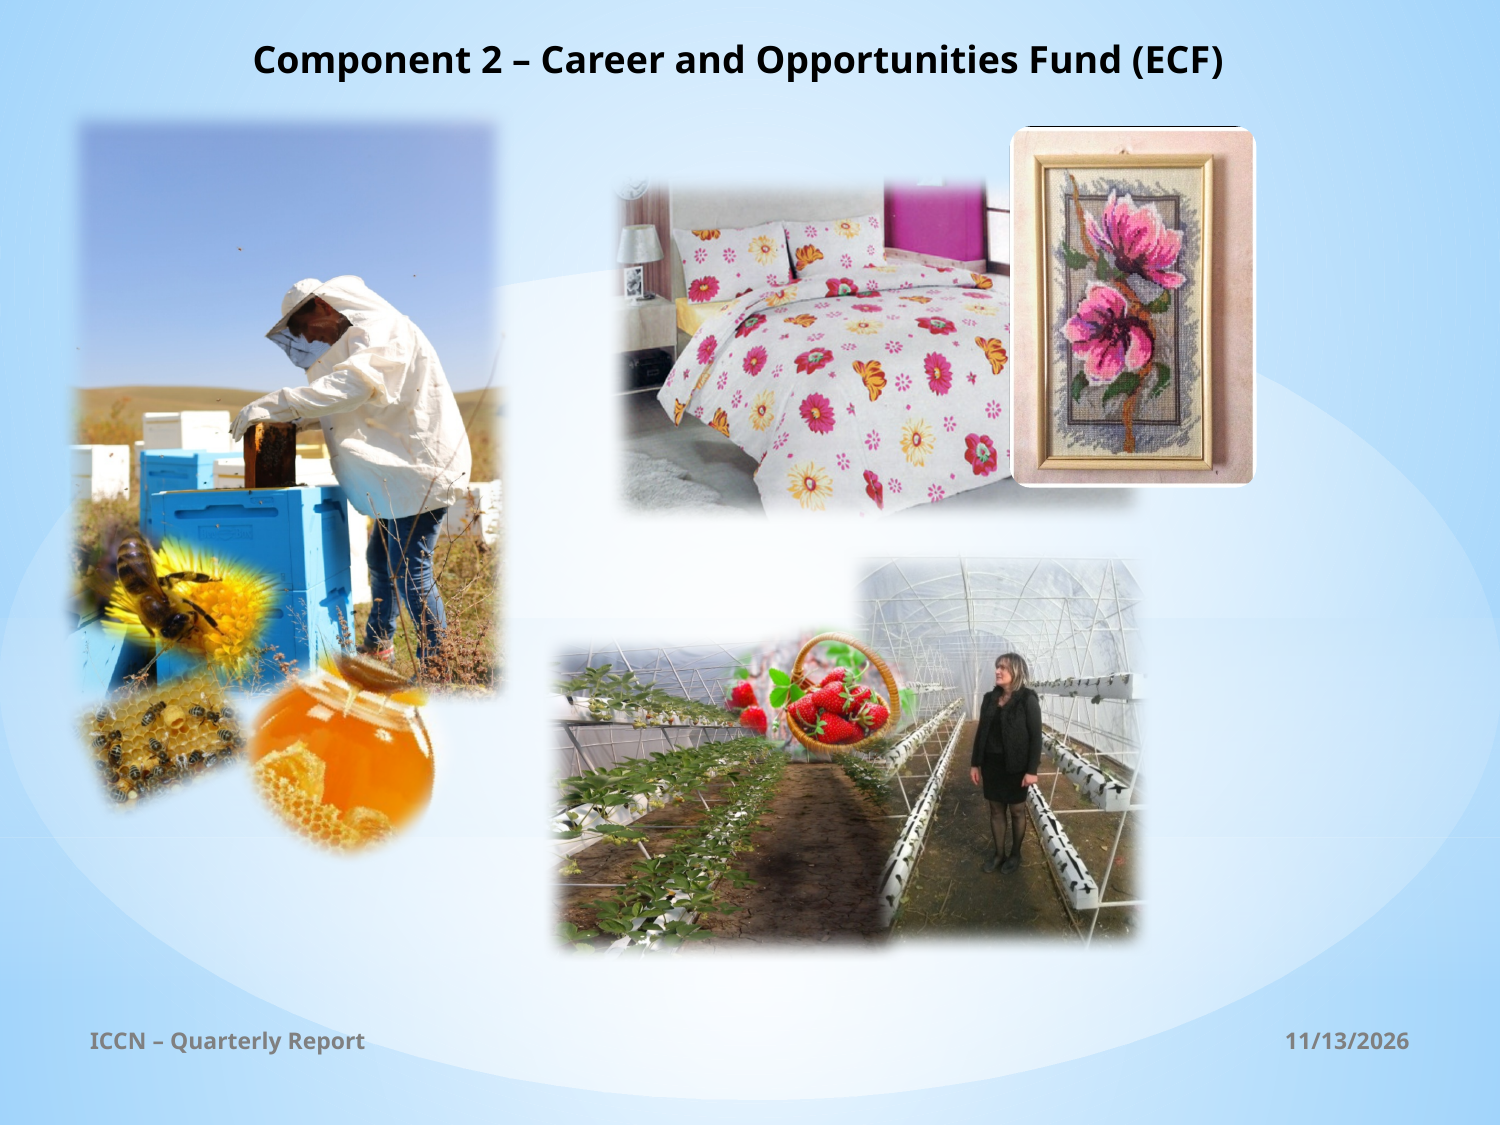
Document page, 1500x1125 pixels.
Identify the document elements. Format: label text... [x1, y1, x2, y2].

text_box Component 2 – Career and Opportunities Fund (ECF) [124, 28, 1353, 89]
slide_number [1012, 1012, 1425, 1073]
picture [60, 103, 514, 869]
picture [541, 546, 1152, 963]
footer ICCN – Quarterly Report [75, 1012, 625, 1073]
picture [607, 125, 1257, 525]
